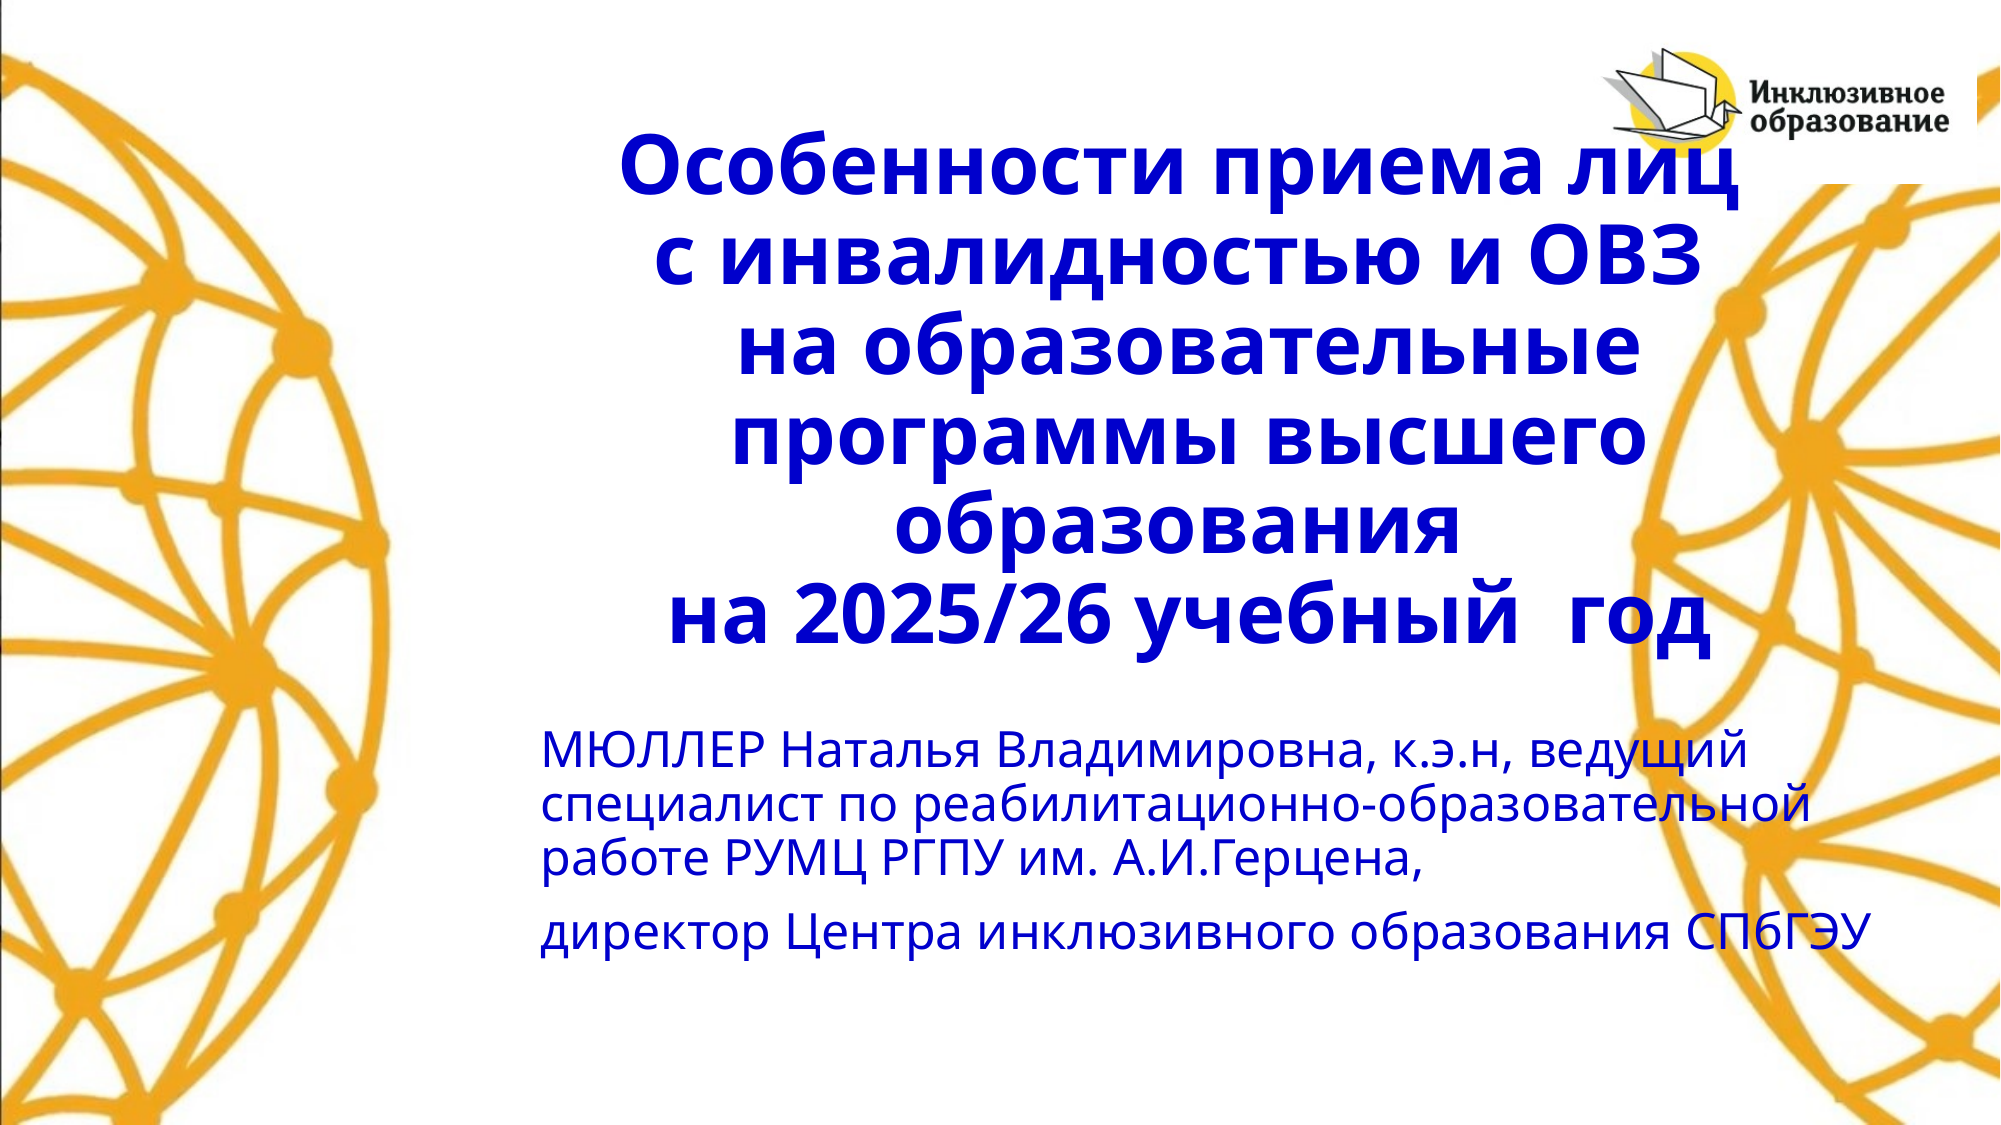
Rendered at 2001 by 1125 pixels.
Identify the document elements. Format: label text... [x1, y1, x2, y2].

title Особенности приема лиц с инвалидностью и ОВЗ на образовательные программы высшего образования на 2025/26 учебный год [463, 187, 1916, 670]
picture [0, 0, 2001, 1125]
text_box МЮЛЛЕР Наталья Владимировна, к.э.н, ведущий специалист по реабилитационно-образовательной работе РУМЦ РГПУ им. А.И.Герцена, директор Центра инклюзивного образования СПбГЭУ [525, 716, 1896, 1000]
